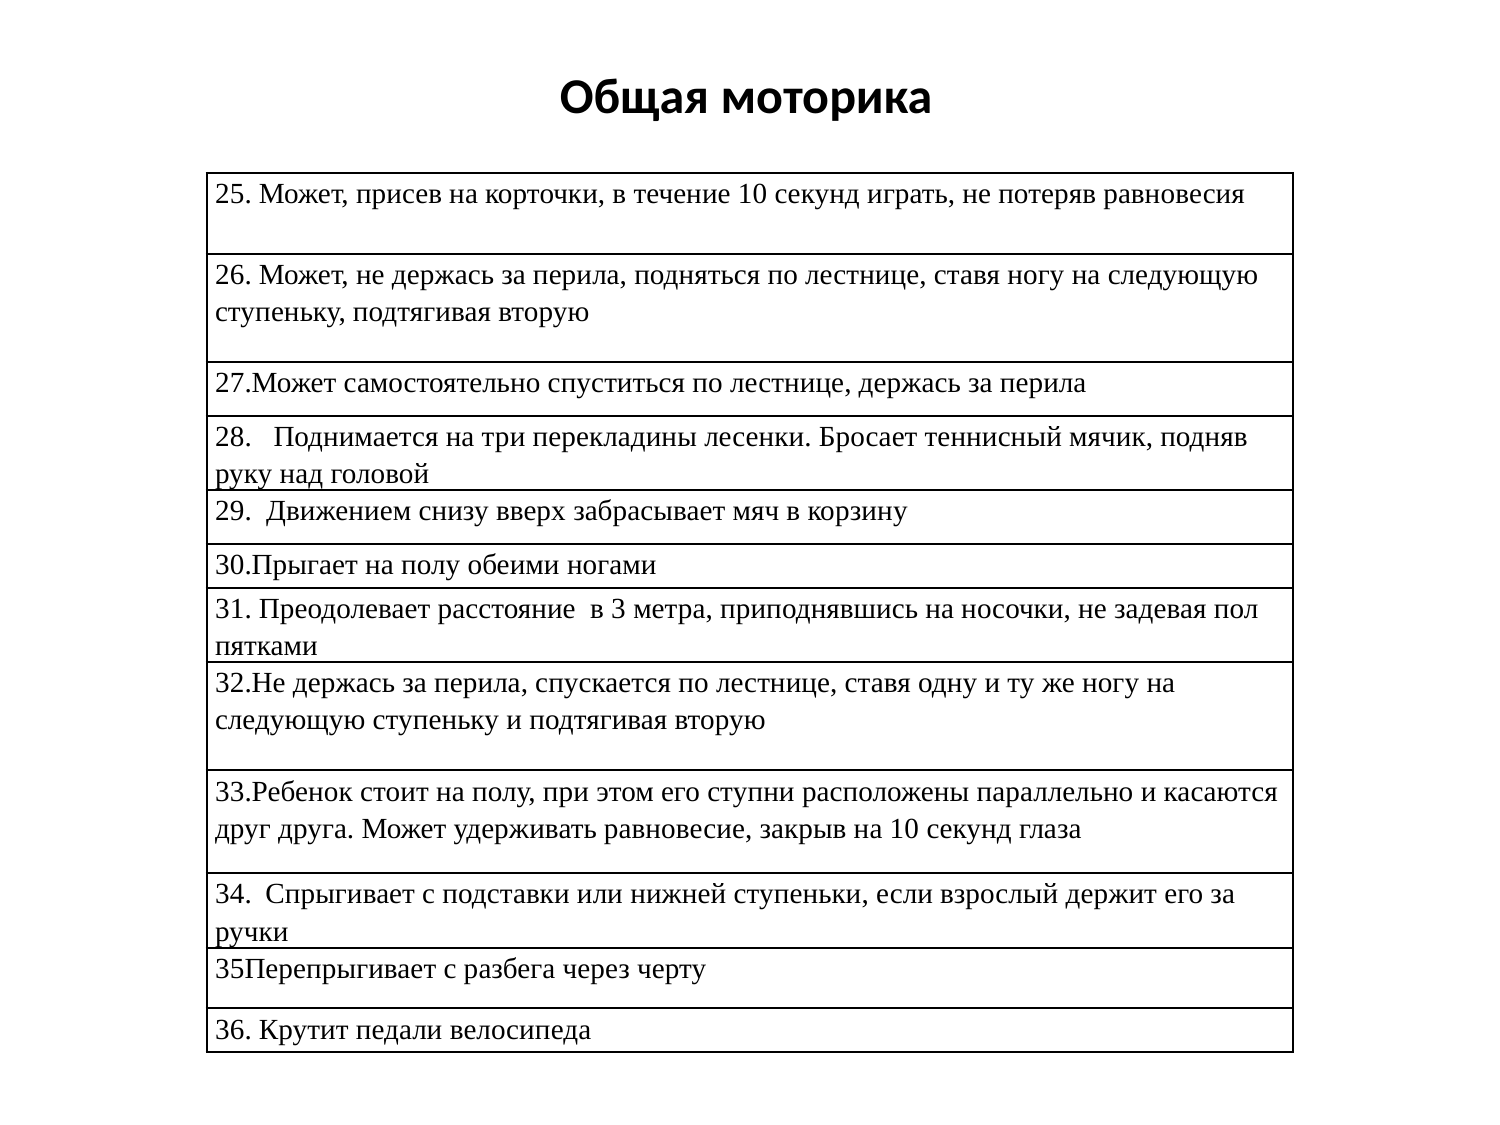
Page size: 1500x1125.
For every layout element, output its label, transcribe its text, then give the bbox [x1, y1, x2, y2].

table_header 25. Может, присев на корточки, в течение 10 секунд играть, не потеряв равновесия [208, 174, 1292, 253]
table_cell 35Перепрыгивает с разбега через черту [208, 949, 1292, 1007]
table_cell 26. Может, не держась за перила, подняться по лестнице, ставя ногу на следующую ступеньку, подтягивая вторую [208, 255, 1292, 361]
table_cell 29. Движением снизу вверх забрасывает мяч в корзину [208, 491, 1292, 543]
table_cell 33.Ребенок стоит на полу, при этом его ступни расположены параллельно и касаются друг друга. Может удерживать равновесие, закрыв на 10 секунд глаза [208, 771, 1292, 872]
table_cell 34. Спрыгивает с подставки или нижней ступеньки, если взрослый держит его за ручки [208, 874, 1292, 947]
table_cell 27.Может самостоятельно спуститься по лестнице, держась за перила [208, 363, 1292, 415]
title Общая моторика [76, 0, 1427, 188]
table_cell 31. Преодолевает расстояние в 3 метра, приподнявшись на носочки, не задевая пол пятками [208, 589, 1292, 661]
table_cell 30.Прыгает на полу обеими ногами [208, 545, 1292, 587]
table_cell 28. Поднимается на три перекладины лесенки. Бросает теннисный мячик, подняв руку над головой [208, 417, 1292, 489]
table_cell 36. Крутит педали велосипеда [208, 1009, 1292, 1051]
table_cell 32.Не держась за перила, спускается по лестнице, ставя одну и ту же ногу на следующую ступеньку и подтягивая вторую [208, 663, 1292, 769]
